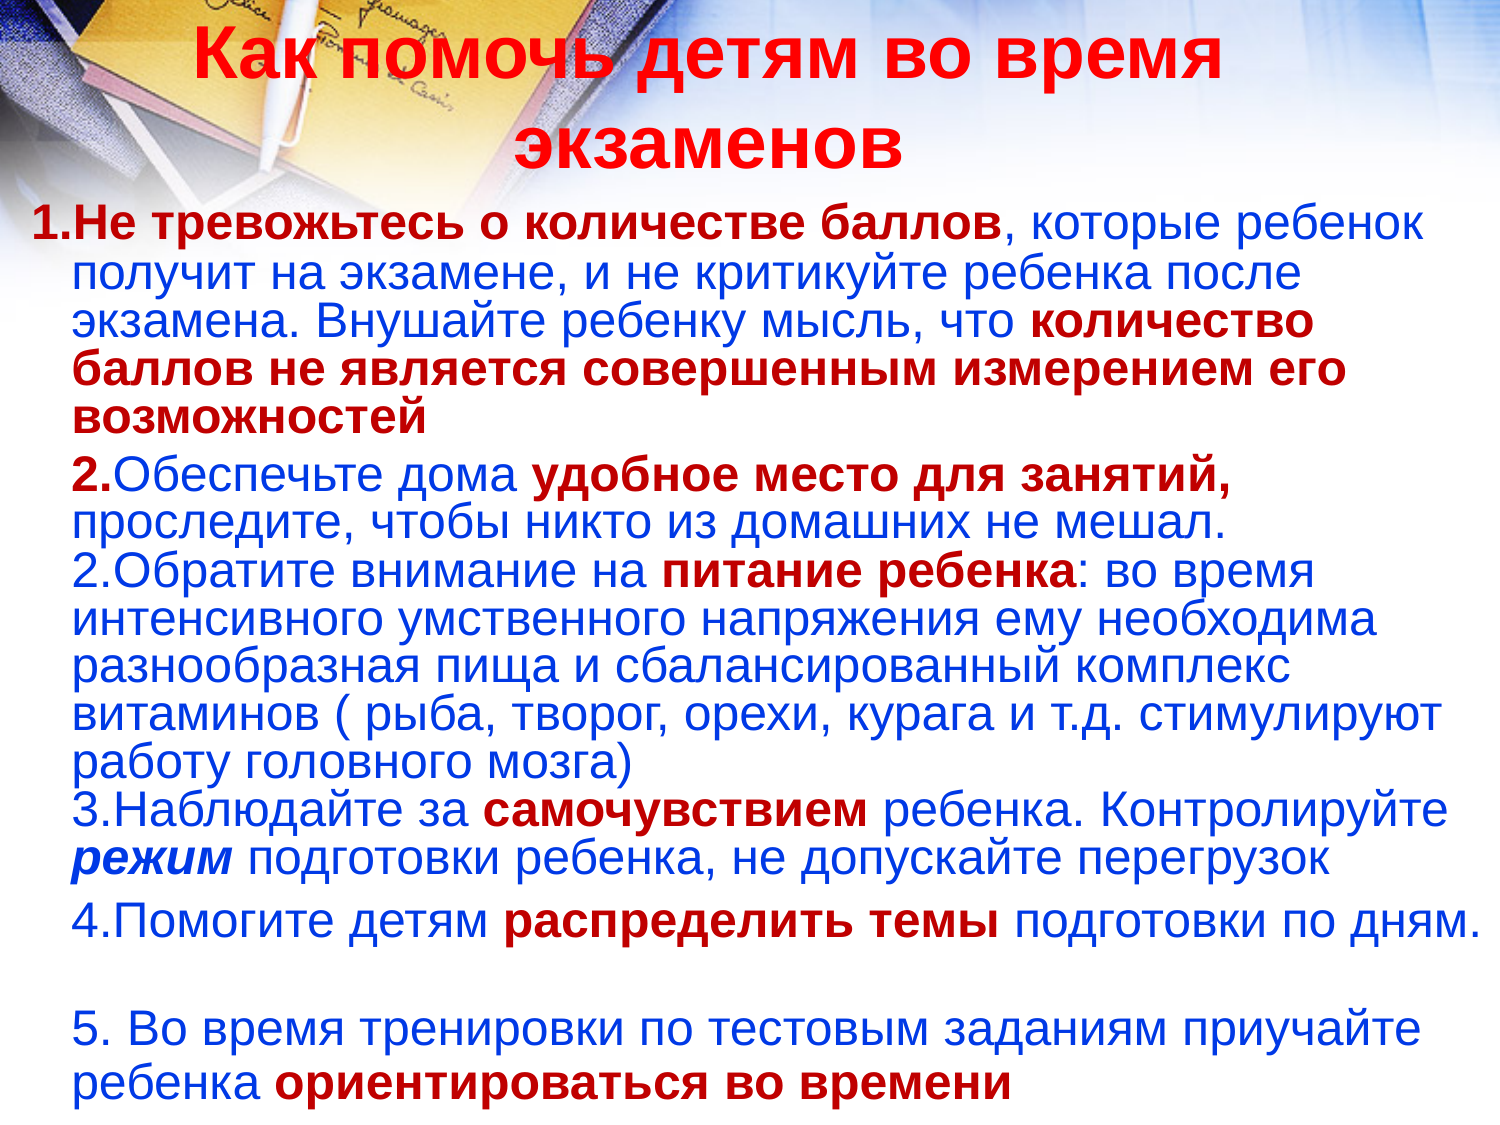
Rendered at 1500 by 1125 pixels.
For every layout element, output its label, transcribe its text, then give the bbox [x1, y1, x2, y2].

picture [0, 0, 1500, 187]
list 1.Не тревожьтесь о количестве баллов, которые ребенок получит на экзамене, и не критикуйте ребенка после экзамена. Внушайте ребенку мысль, что количество баллов не является совершенным измерением его возможностей 2.Обеспечьте дома удобное место для занятий, проследите, чтобы никто из домашних не мешал. 2.Обратите внимание на питание ребенка: во время интенсивного умственного напряжения ему необходима разнообразная пища и сбалансированный комплекс витаминов ( рыба, творог, орехи, курага и т.д. стимулируют работу головного мозга) 3.Наблюдайте за самочувствием ребенка. Контролируйте режим подготовки ребенка, не допускайте перегрузок 4.Помогите детям распределить темы подготовки по дням. 5. Во время тренировки по тестовым заданиям приучайте ребенка ориентироваться во времени [0, 187, 1500, 1125]
title Как помочь детям во время экзаменов [0, 23, 1418, 164]
